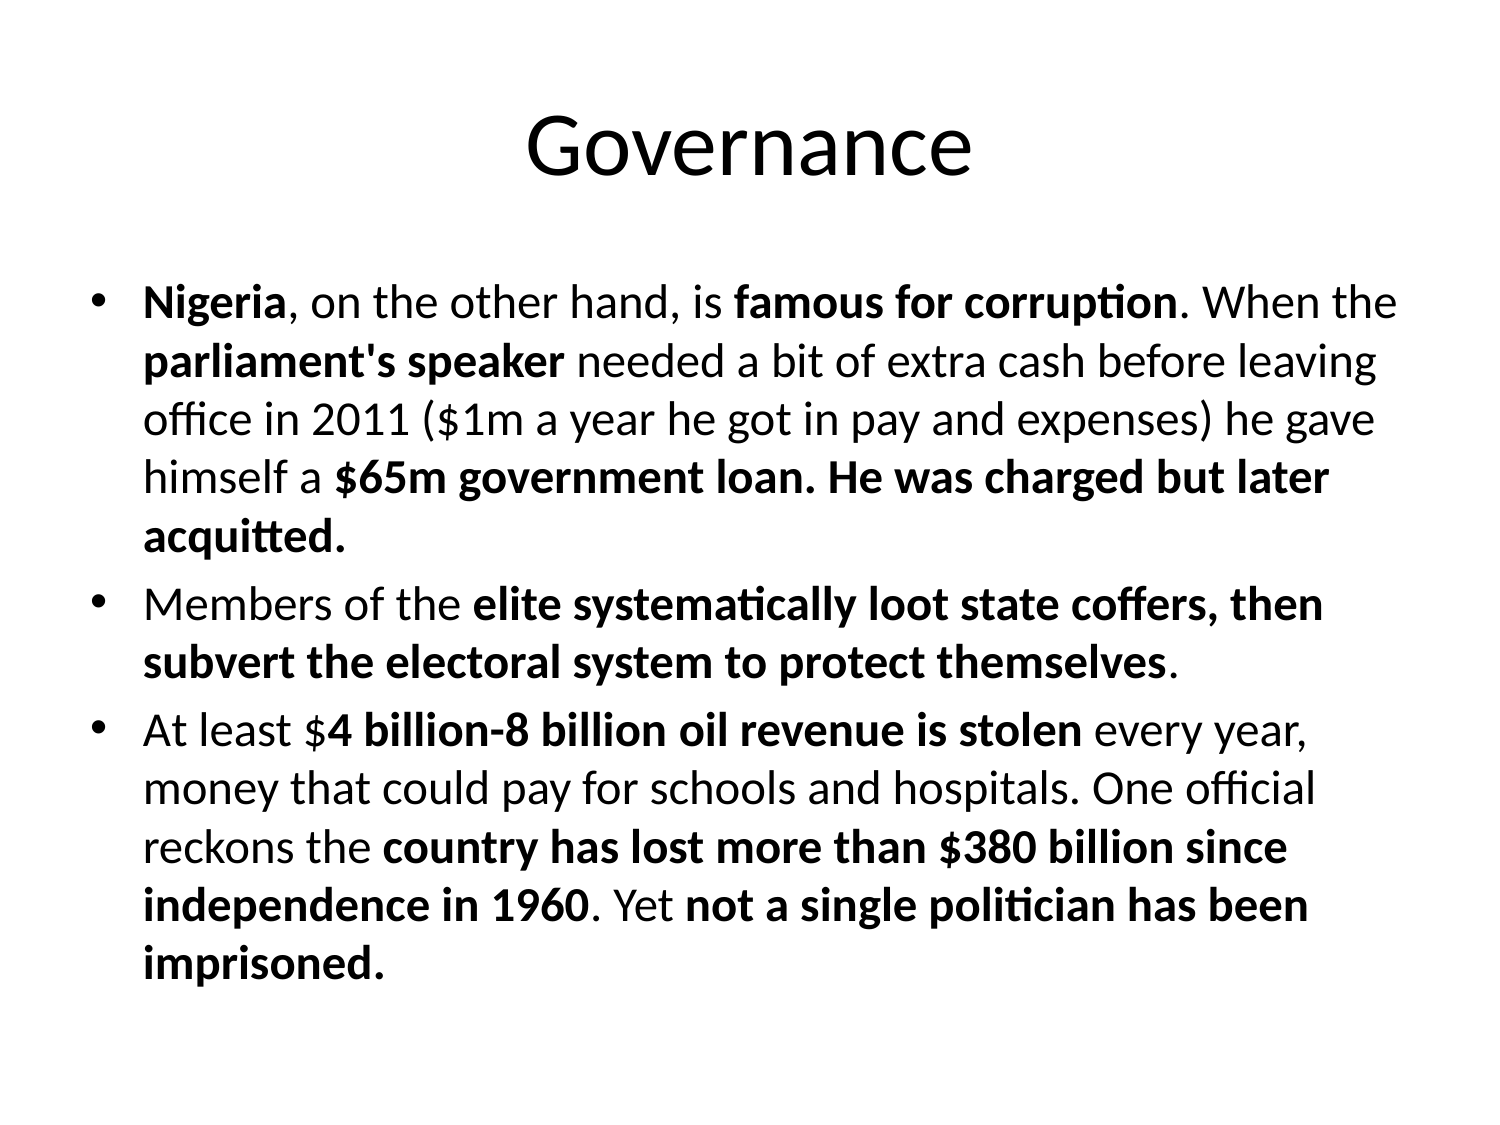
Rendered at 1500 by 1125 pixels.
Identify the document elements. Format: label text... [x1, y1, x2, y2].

list Nigeria, on the other hand, is famous for corruption. When the parliament's speaker needed a bit of extra cash before leaving office in 2011 ($1m a year he got in pay and expenses) he gave himself a $65m government loan. He was charged but later acquitted. Members of the elite systematically loot state coffers, then subvert the electoral system to protect themselves. At least $4 billion-8 billion oil revenue is stolen every year, money that could pay for schools and hospitals. One official reckons the country has lost more than $380 billion since independence in 1960. Yet not a single politician has been imprisoned. [75, 262, 1425, 1005]
title Governance [75, 45, 1425, 233]
